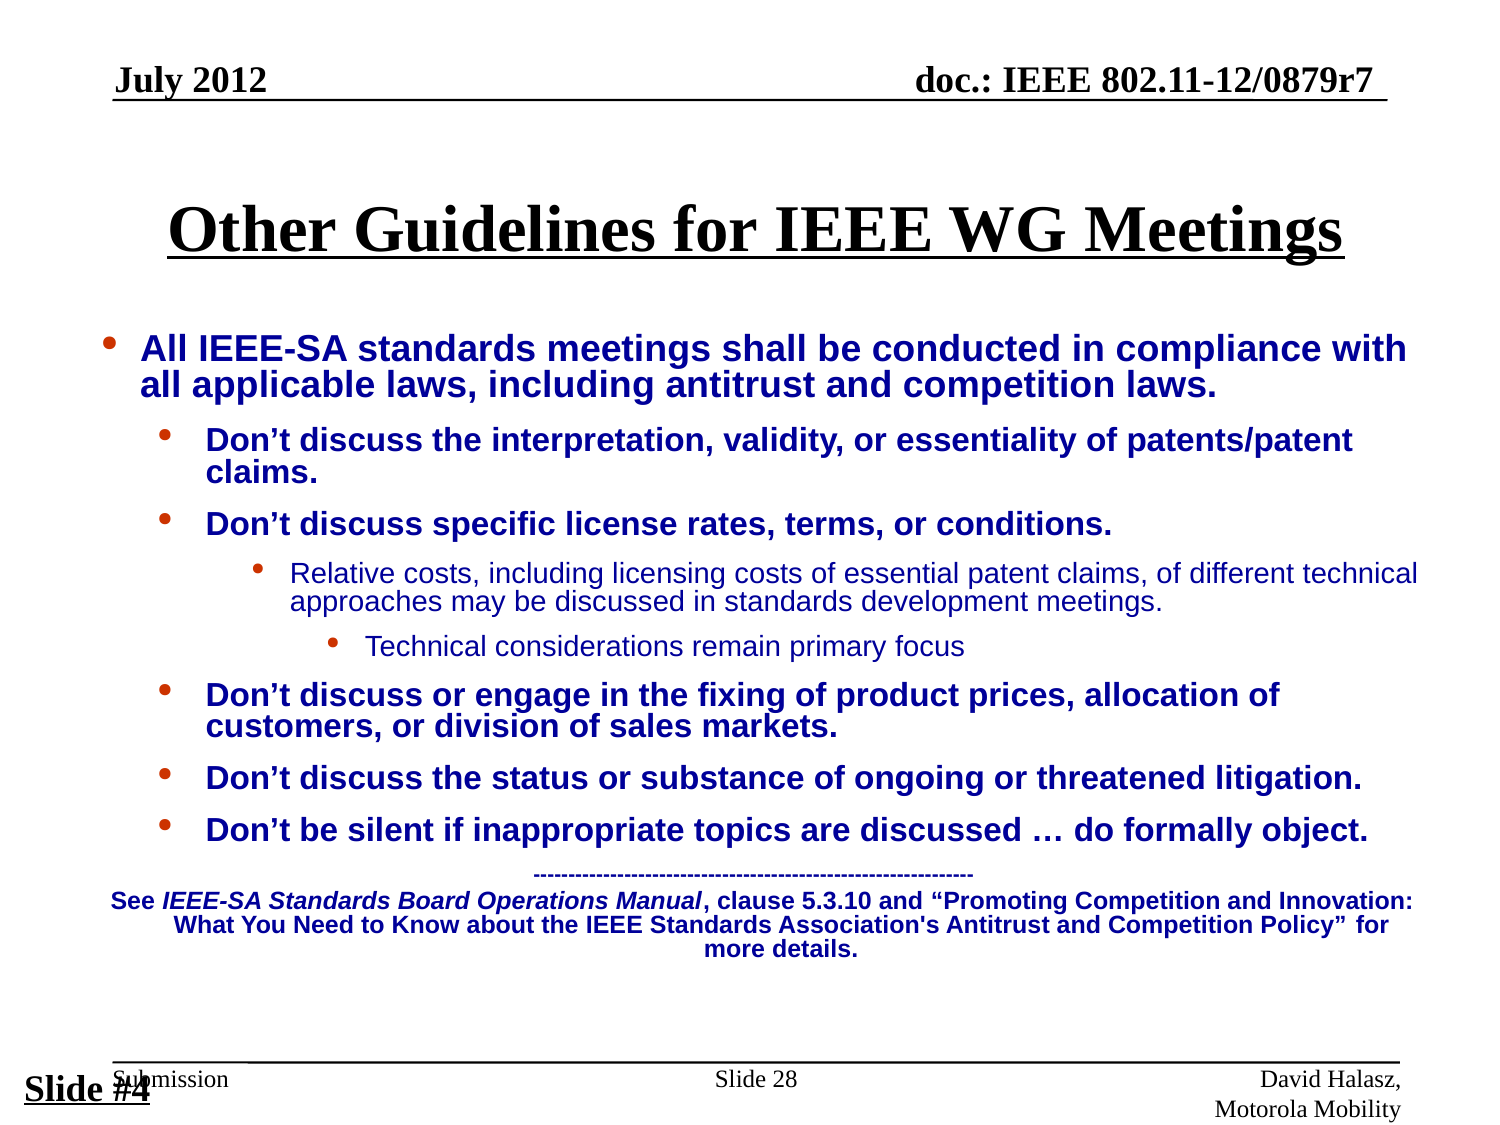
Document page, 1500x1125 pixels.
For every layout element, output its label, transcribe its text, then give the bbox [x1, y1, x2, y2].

text_box All IEEE-SA standards meetings shall be conducted in compliance with all applicable laws, including antitrust and competition laws. Don’t discuss the interpretation, validity, or essentiality of patents/patent claims. Don’t discuss specific license rates, terms, or conditions. Relative costs, including licensing costs of essential patent claims, of different technical approaches may be discussed in standards development meetings. Technical considerations remain primary focus Don’t discuss or engage in the fixing of product prices, allocation of customers, or division of sales markets. Don’t discuss the status or substance of ongoing or threatened litigation. Don’t be silent if inappropriate topics are discussed … do formally object. --------------------------------------------------------------- See IEEE-SA Standards Board Operations Manual, clause 5.3.10 and “Promoting Competition and Innovation: What You Need to Know about the IEEE Standards Association's Antitrust and Competition Policy” for more details. [87, 299, 1438, 1038]
text_box [87, 37, 1438, 163]
footer David Halasz, Motorola Mobility [1185, 1061, 1402, 1093]
title Other Guidelines for IEEE WG Meetings [62, 174, 1451, 276]
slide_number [114, 54, 333, 101]
slide_number Slide 28 [712, 1061, 800, 1093]
text_box Slide #4 [9, 1056, 166, 1116]
